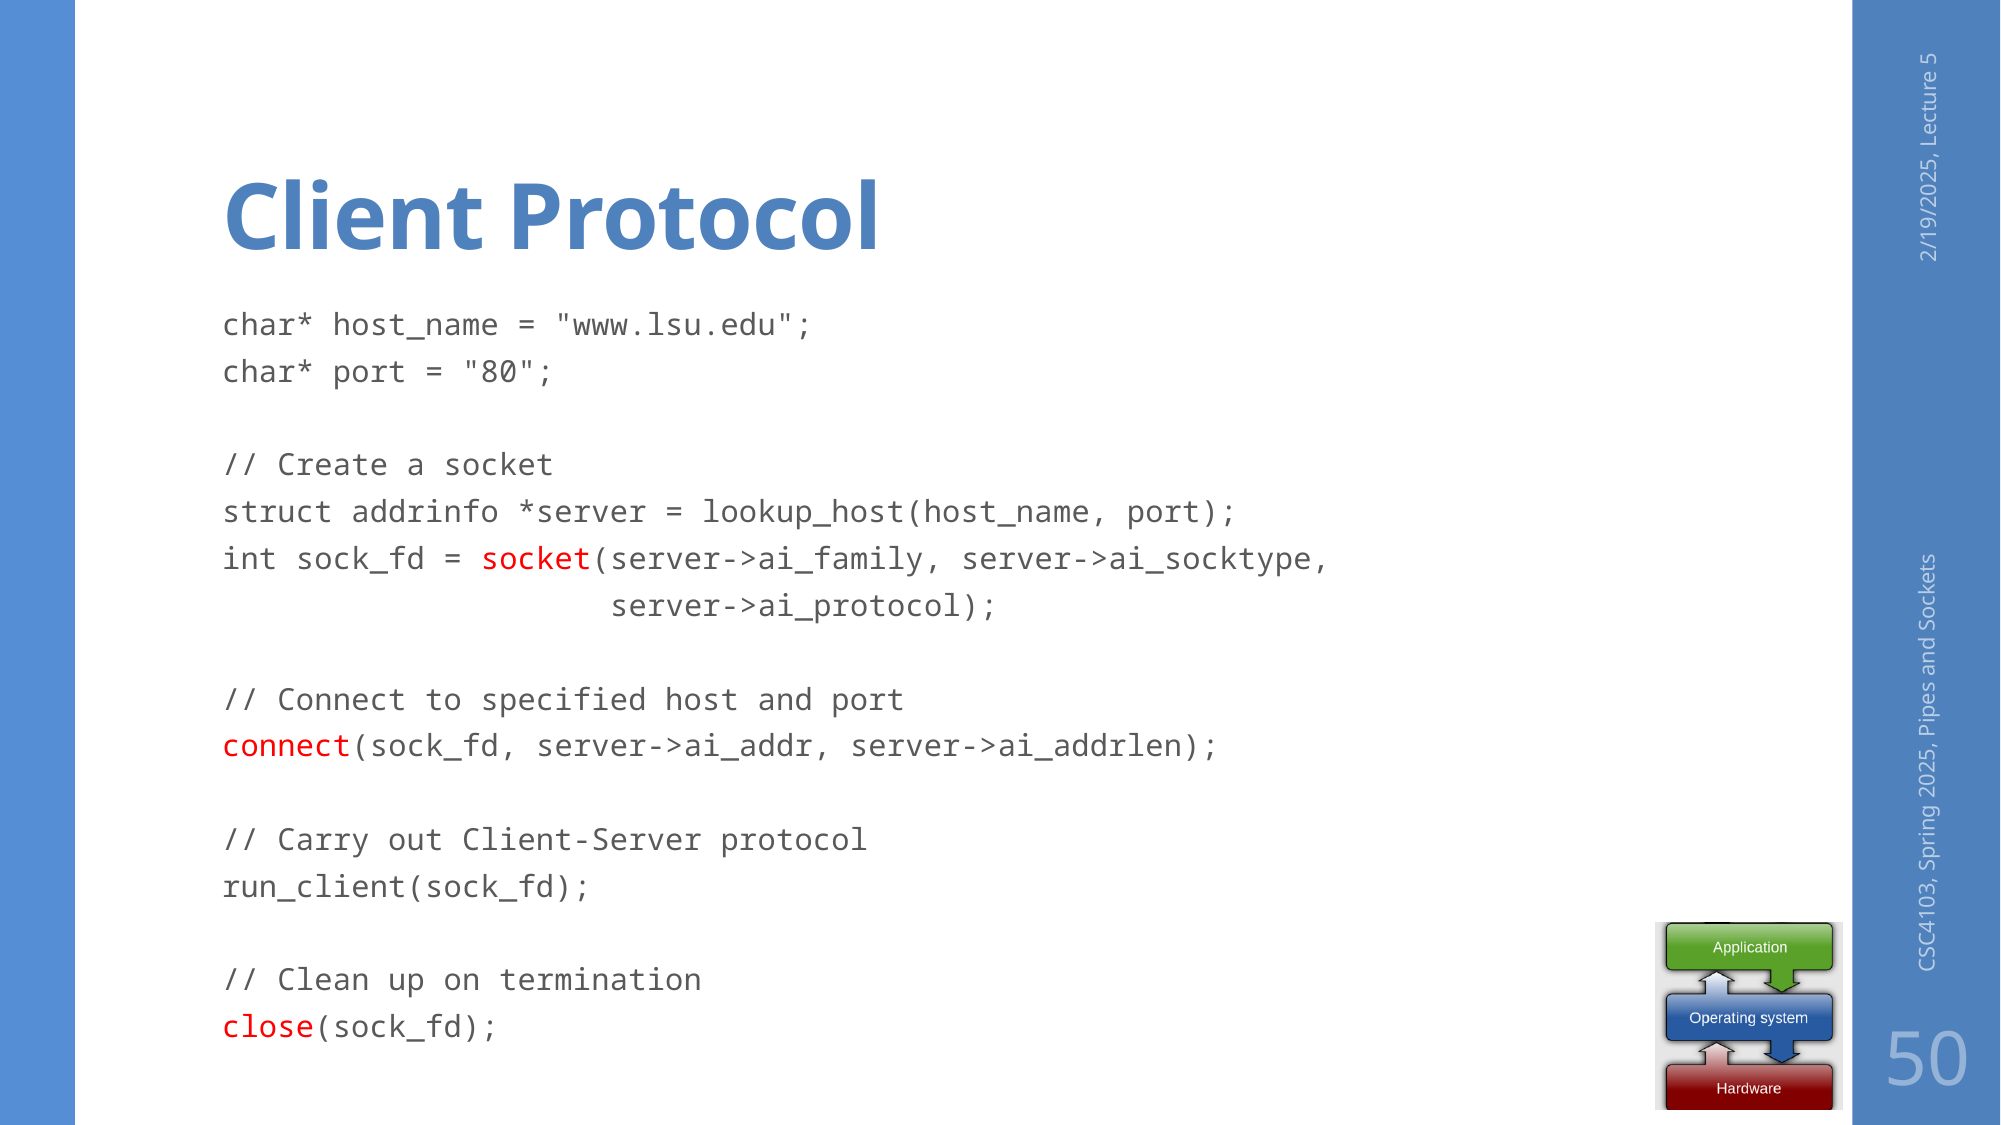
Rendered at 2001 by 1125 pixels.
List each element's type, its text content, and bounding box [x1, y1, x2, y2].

picture [1655, 922, 1843, 1110]
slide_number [1897, 37, 1958, 351]
slide_number 50 [1852, 1012, 2000, 1110]
title Client Protocol [206, 48, 1797, 278]
list char* host_name = "www.lsu.edu"; char* port = "80"; // Create a socket struct addrinfo *server = lookup_host(host_name, port); int sock_fd = socket(server->ai_family, server->ai_socktype, server->ai_protocol); // Connect to specified host and port connect(sock_fd, server->ai_addr, server->ai_addrlen); // Carry out Client-Server protocol run_client(sock_fd); // Clean up on termination close(sock_fd); [206, 299, 1617, 1061]
footer CSC4103, Spring 2025, Pipes and Sockets [1897, 400, 1958, 988]
